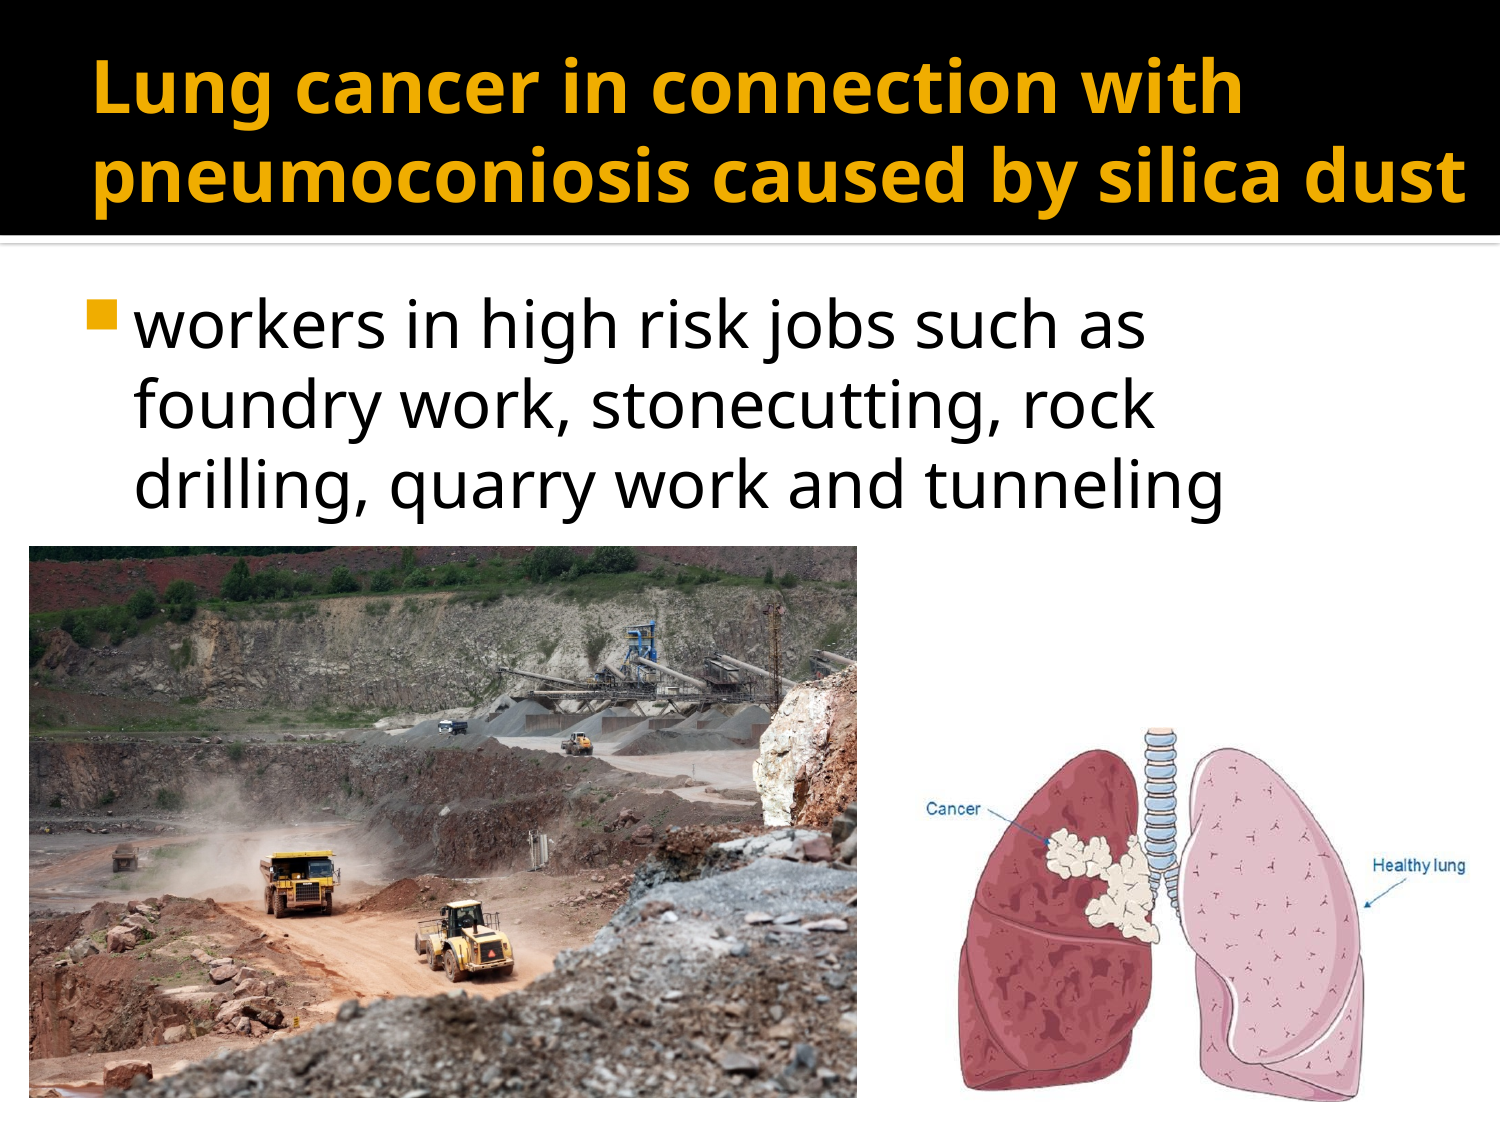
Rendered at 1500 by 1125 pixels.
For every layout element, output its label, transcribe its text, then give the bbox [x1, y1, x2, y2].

picture [915, 727, 1477, 1102]
picture [29, 546, 857, 1098]
title Lung cancer in connection with pneumoconiosis caused by silica dust [75, 25, 1500, 231]
list workers in high risk jobs such as foundry work, stonecutting, rock drilling, quarry work and tunneling [53, 267, 1404, 1026]
